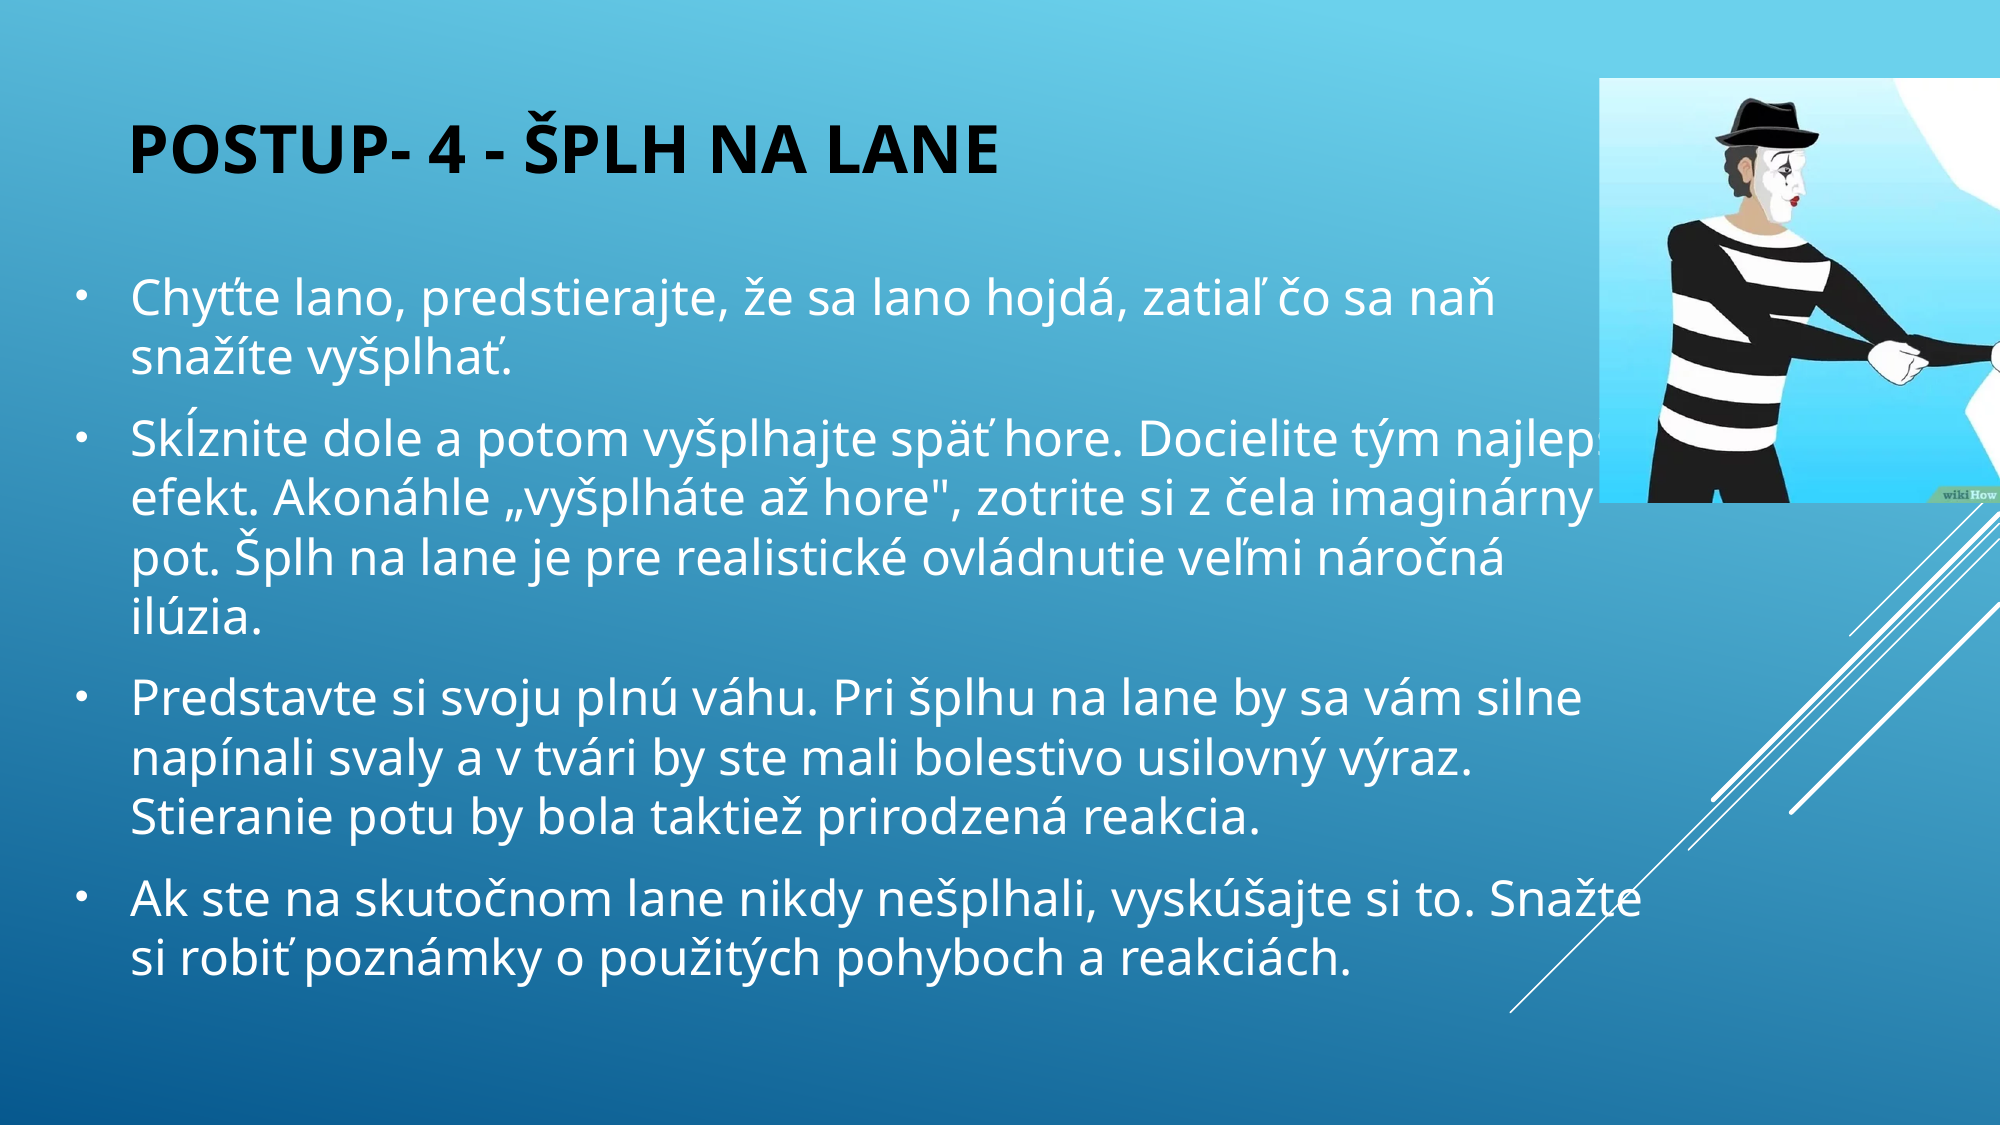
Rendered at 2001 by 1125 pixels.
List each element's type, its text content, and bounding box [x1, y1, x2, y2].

title POSTUP- 4 - Šplh na Lane [112, 80, 1599, 215]
picture [1599, 78, 2000, 503]
list Chyťte lano, predstierajte, že sa lano hojdá, zatiaľ čo sa naň snažíte vyšplhať. Skĺznite dole a potom vyšplhajte späť hore. Docielite tým najlepší efekt. Akonáhle „vyšplháte až hore", zotrite si z čela imaginárny pot. Šplh na lane je pre realistické ovládnutie veľmi náročná ilúzia. Predstavte si svoju plnú váhu. Pri šplhu na lane by sa vám silne napínali svaly a v tvári by ste mali bolestivo usilovný výraz. Stieranie potu by bola taktiež prirodzená reakcia. Ak ste na skutočnom lane nikdy nešplhali, vyskúšajte si to. Snažte si robiť poznámky o použitých pohyboch a reakciách. [59, 257, 1666, 994]
